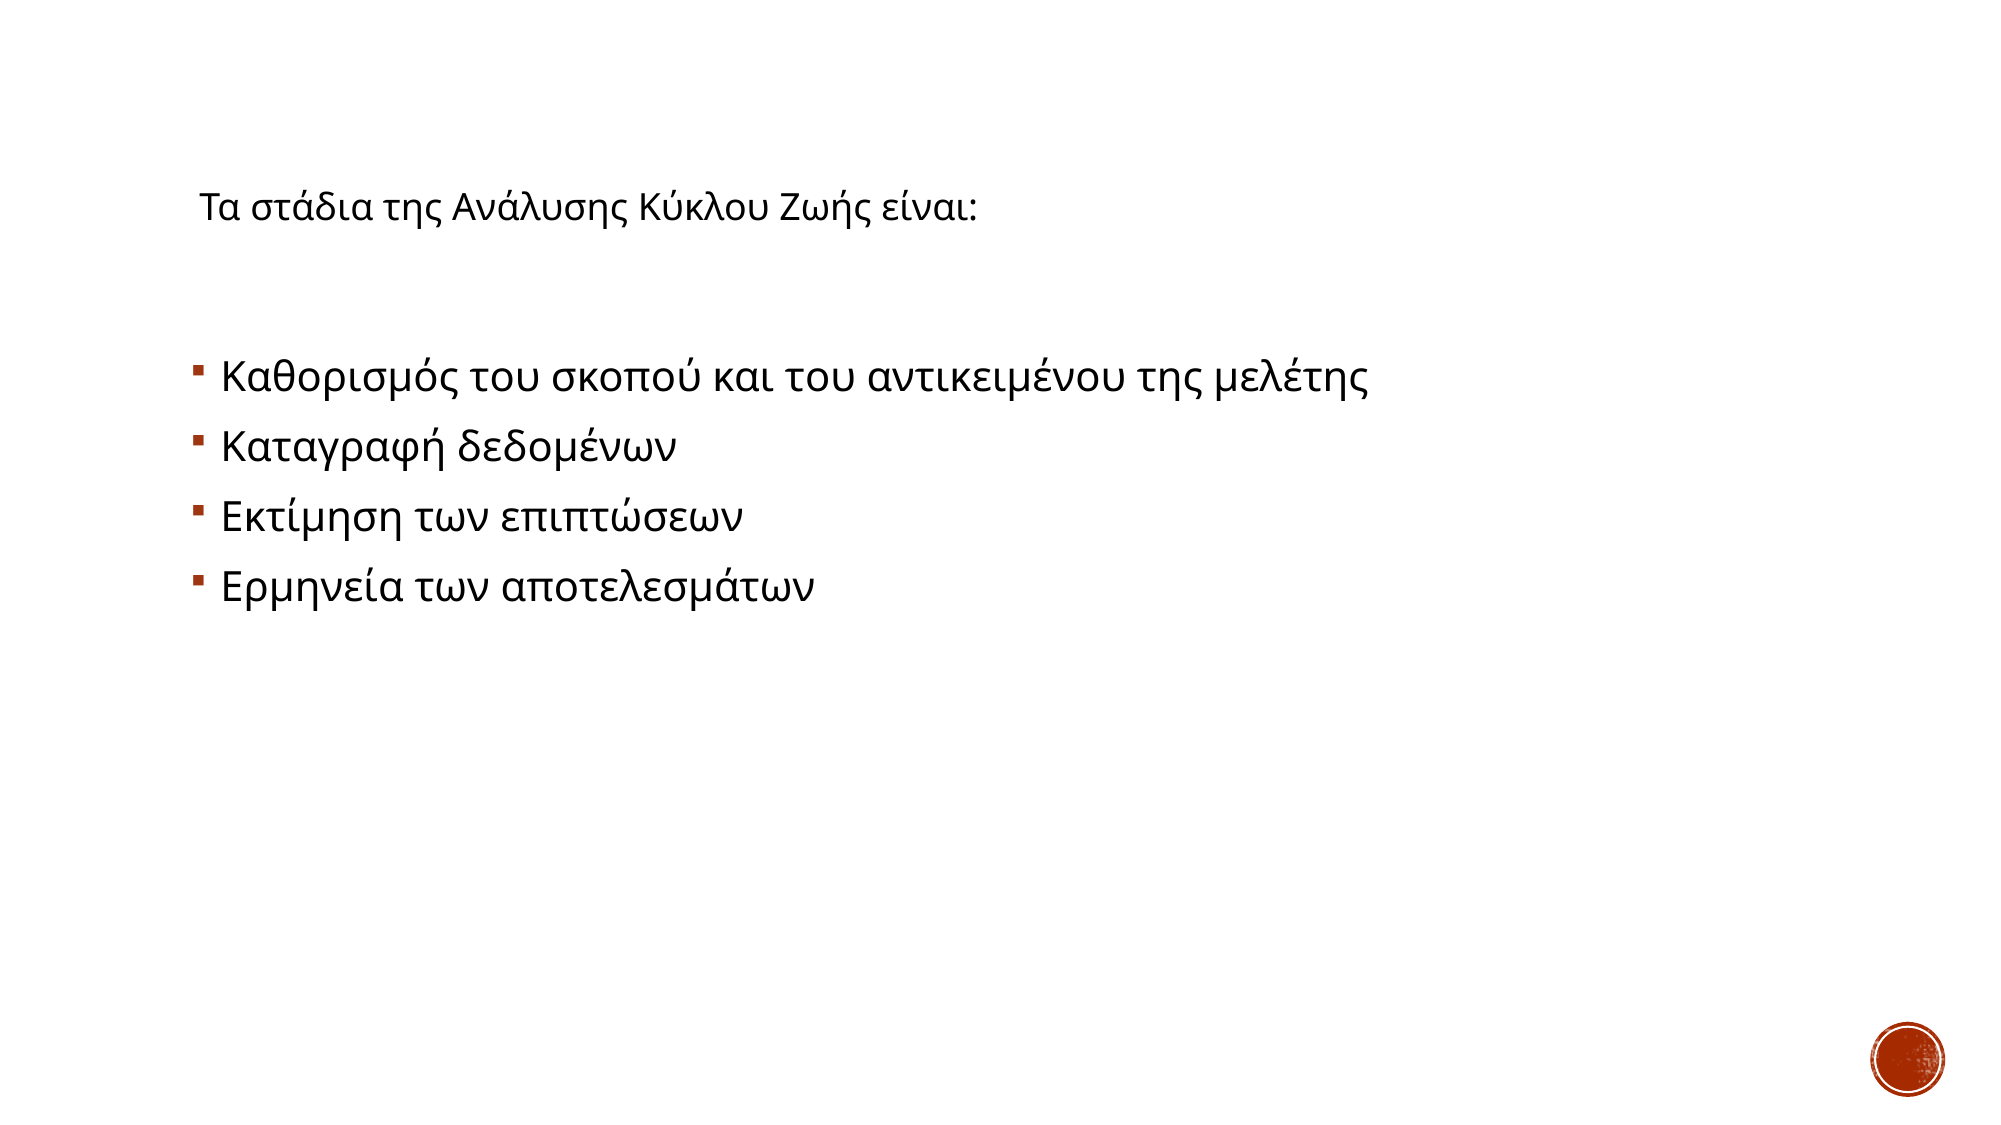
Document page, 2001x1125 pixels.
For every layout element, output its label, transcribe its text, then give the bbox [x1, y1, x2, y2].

text_box Τα στάδια της Ανάλυσης Κύκλου Ζωής είναι: [184, 175, 1562, 236]
list Καθορισμός του σκοπού και του αντικειμένου της μελέτης Καταγραφή δεδομένων Εκτίμηση των επιπτώσεων Ερμηνεία των αποτελεσμάτων [175, 348, 1826, 1013]
